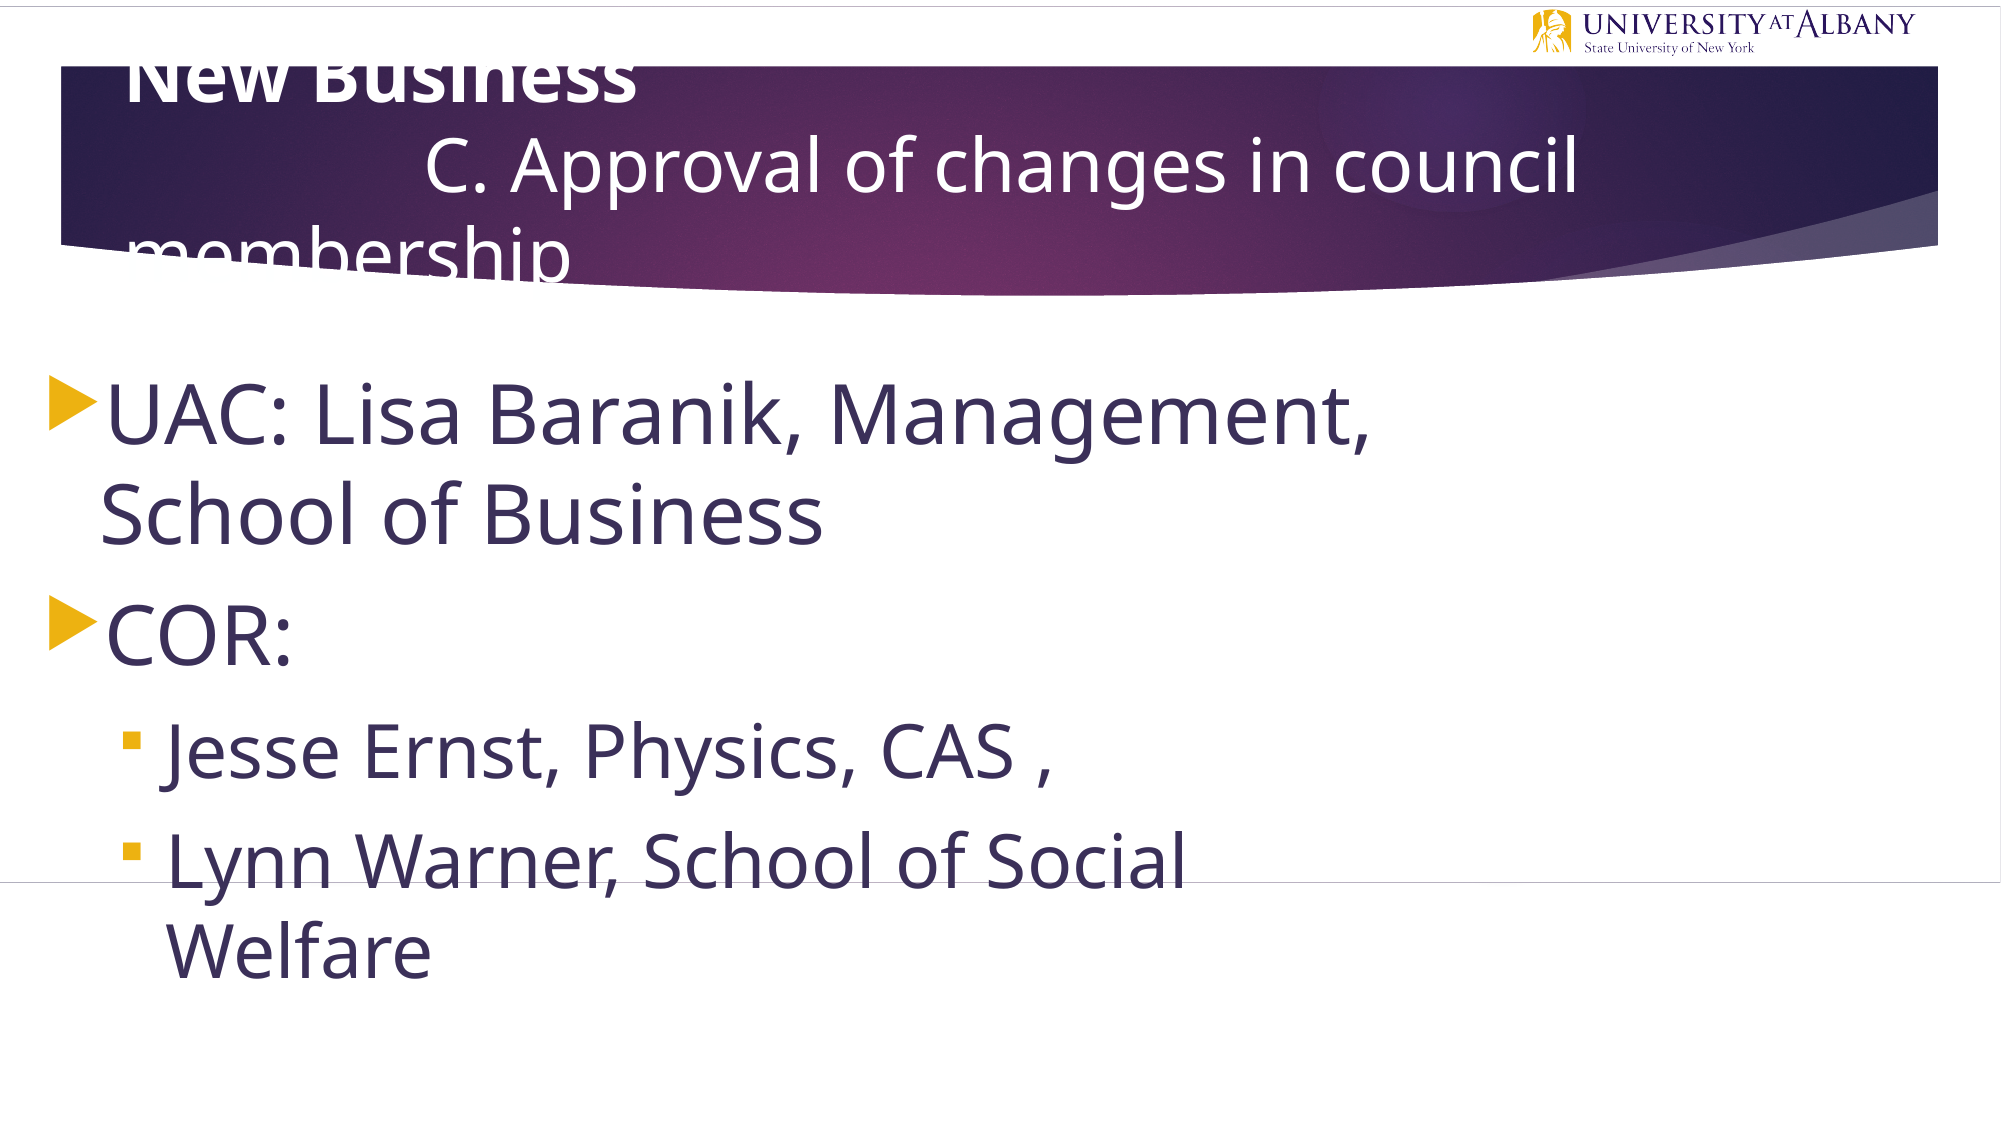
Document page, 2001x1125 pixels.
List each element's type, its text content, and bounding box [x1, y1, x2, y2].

picture [1533, 9, 1916, 52]
title New Business C. Approval of changes in council membership [108, 52, 1925, 272]
list UAC: Lisa Baranik, Management, School of Business COR: Jesse Ernst, Physics, CAS , Lynn Warner, School of Social Welfare [28, 354, 1451, 1058]
